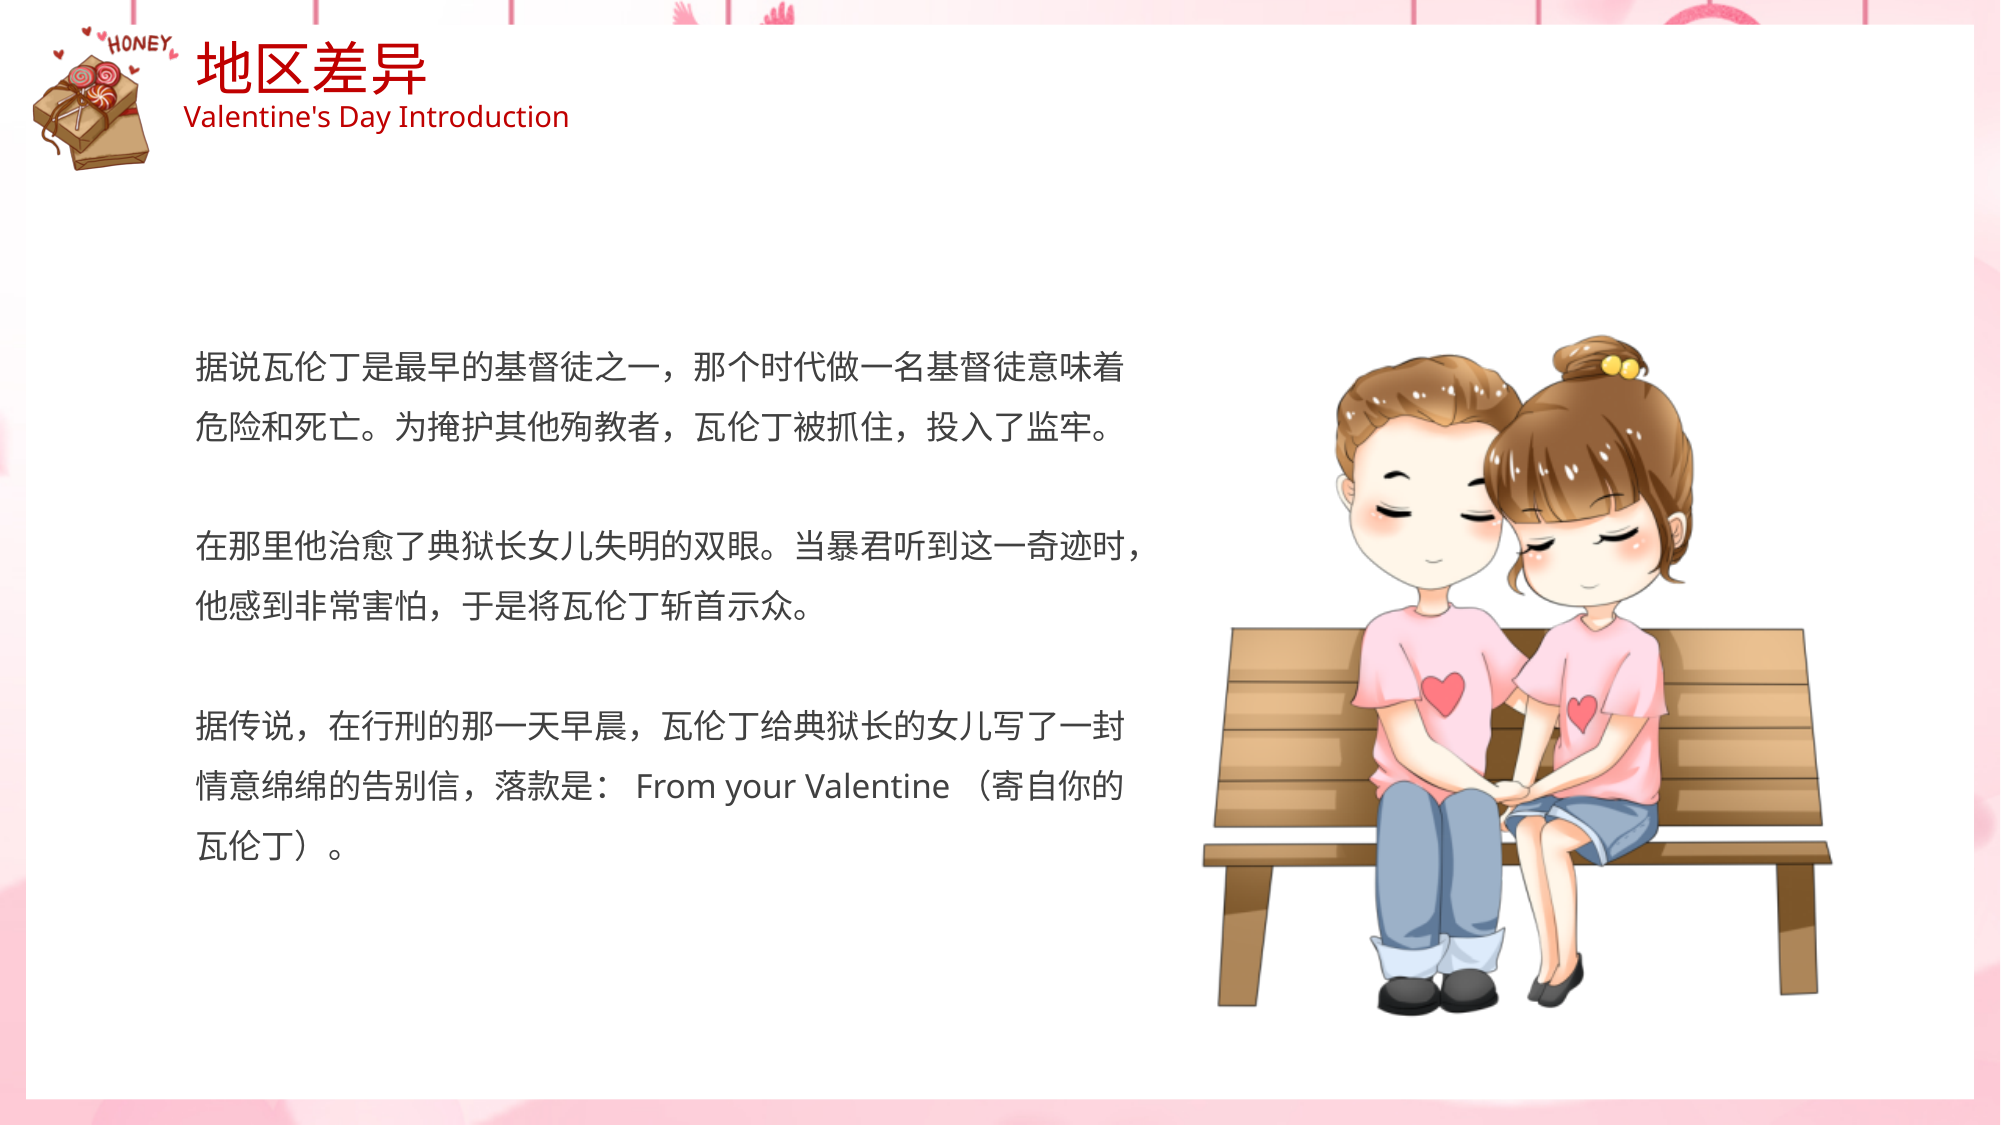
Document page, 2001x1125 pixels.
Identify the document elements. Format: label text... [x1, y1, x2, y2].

text_box 地区差异 [180, 24, 559, 91]
text_box 据说瓦伦丁是最早的基督徒之一，那个时代做一名基督徒意味着危险和死亡。为掩护其他殉教者，瓦伦丁被抓住，投入了监牢。 在那里他治愈了典狱长女儿失明的双眼。当暴君听到这一奇迹时，他感到非常害怕，于是将瓦伦丁斩首示众。 据传说，在行刑的那一天早晨，瓦伦丁给典狱长的女儿写了一封情意绵绵的告别信，落款是：From your Valentine（寄自你的瓦伦丁）。 [180, 318, 1101, 873]
picture [0, 0, 2001, 1125]
text_box Valentine's Day Introduction [168, 91, 585, 141]
